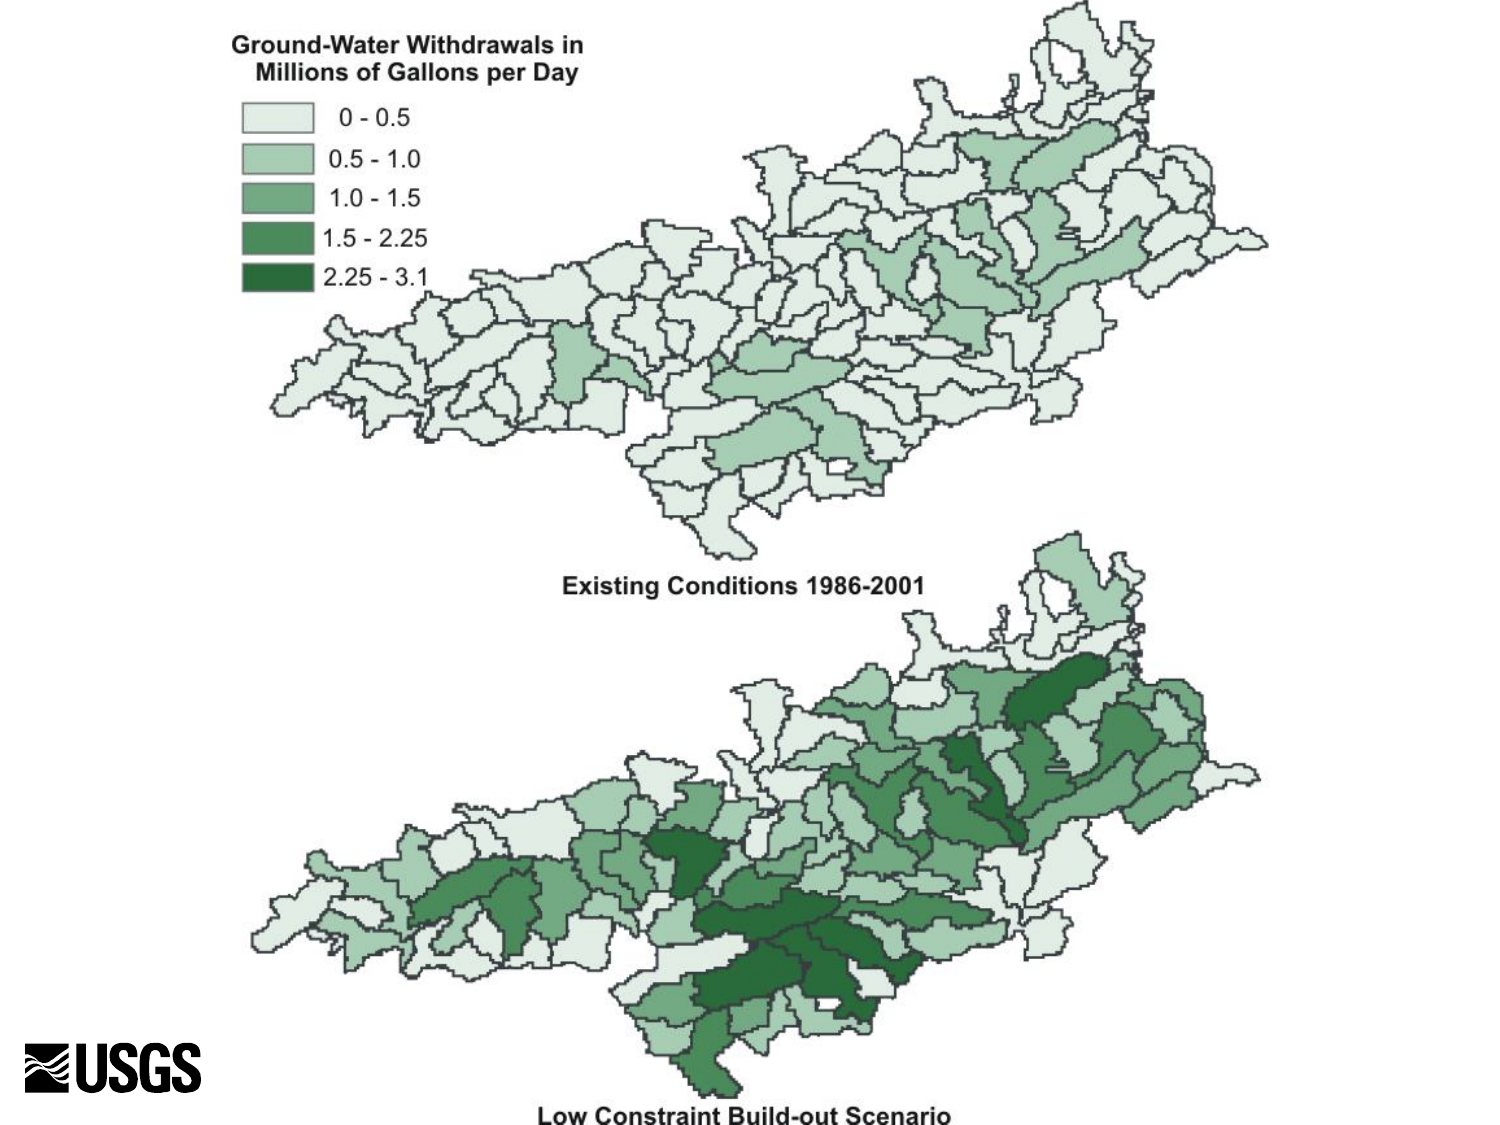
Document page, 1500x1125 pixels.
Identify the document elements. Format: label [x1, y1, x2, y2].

picture [231, 0, 1269, 1125]
